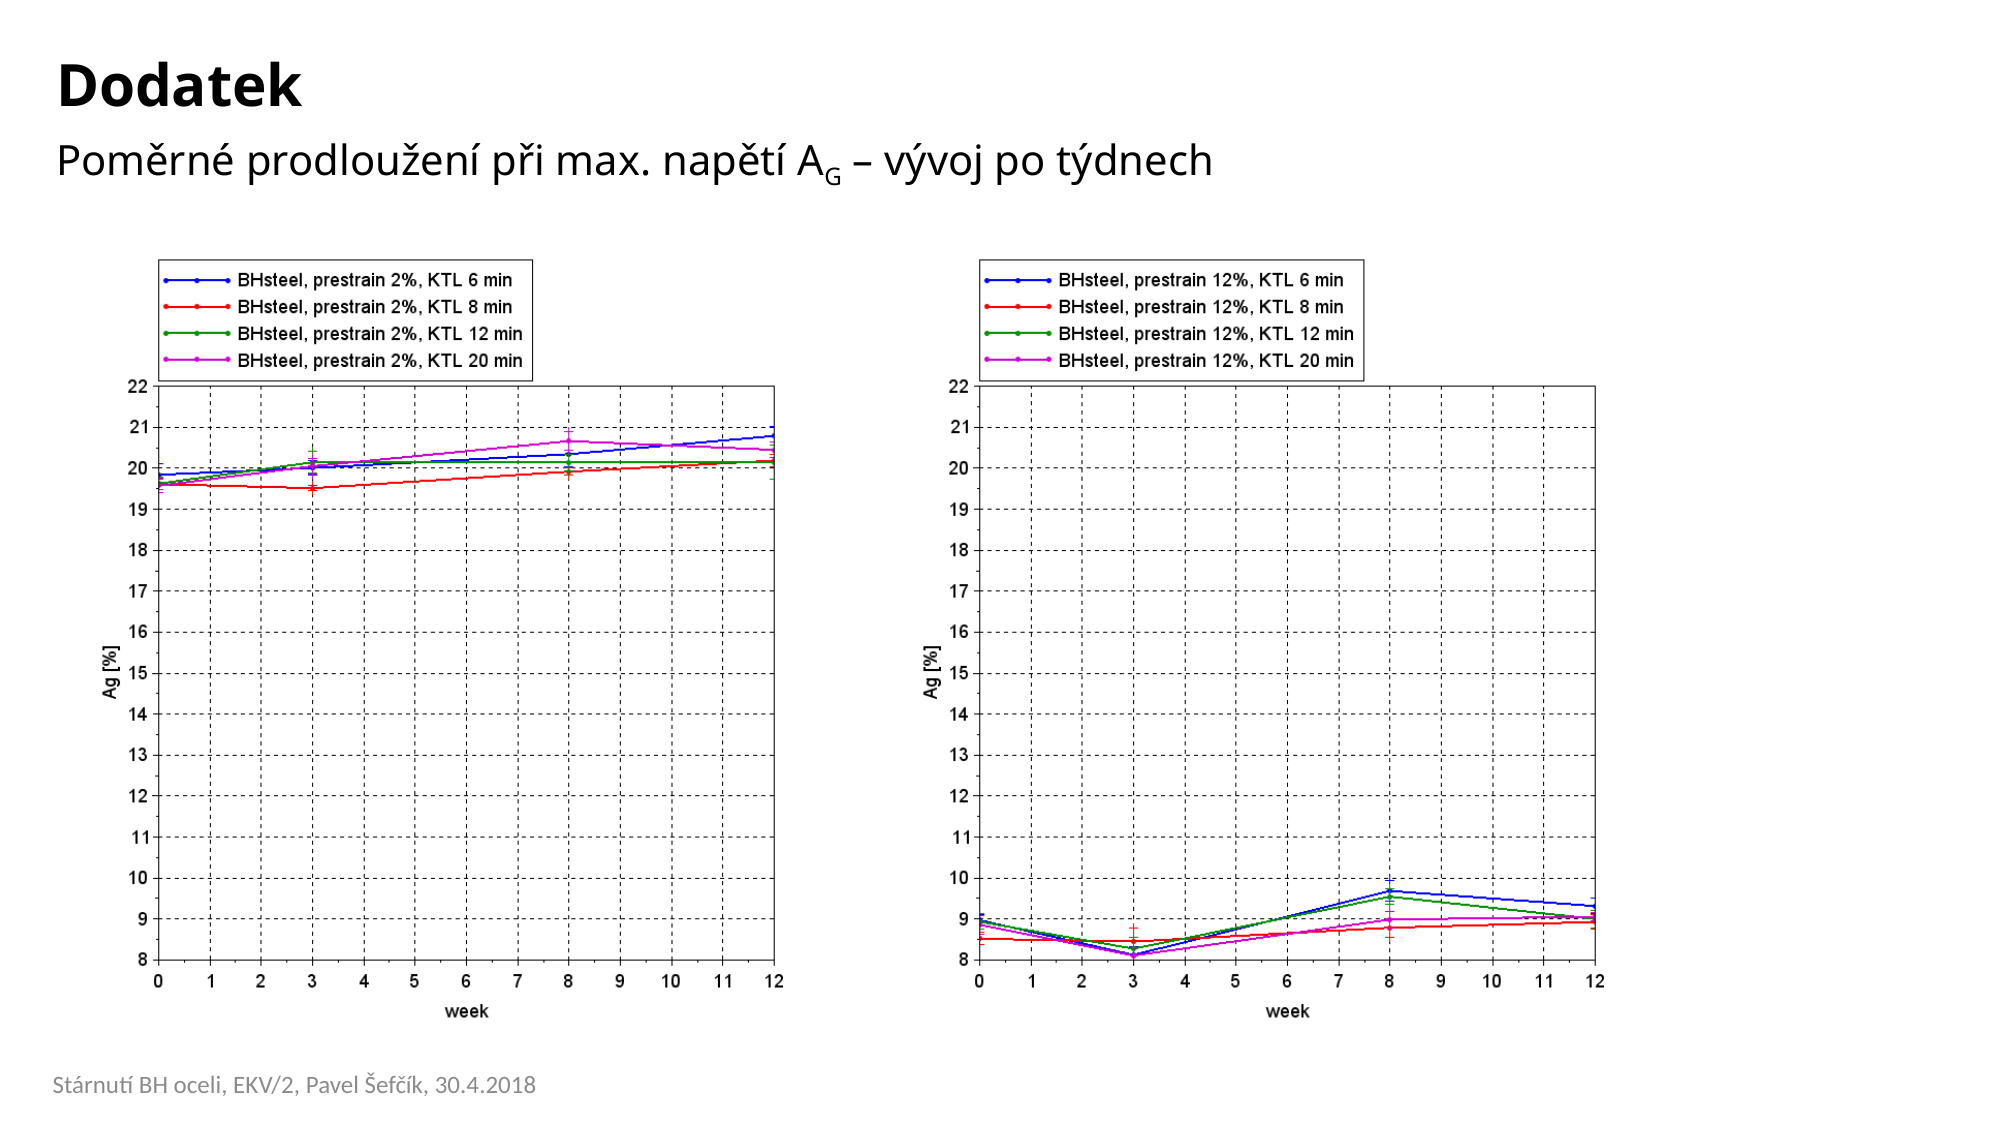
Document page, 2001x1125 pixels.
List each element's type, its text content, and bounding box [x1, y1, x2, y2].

text_box Dodatek [56, 51, 1698, 123]
text_box Poměrné prodloužení při max. napětí AG – vývoj po týdnech [56, 140, 1698, 200]
footer Stárnutí BH oceli, EKV/2, Pavel Šefčík, 30.4.2018 [37, 1068, 1051, 1099]
picture [56, 246, 1698, 1062]
